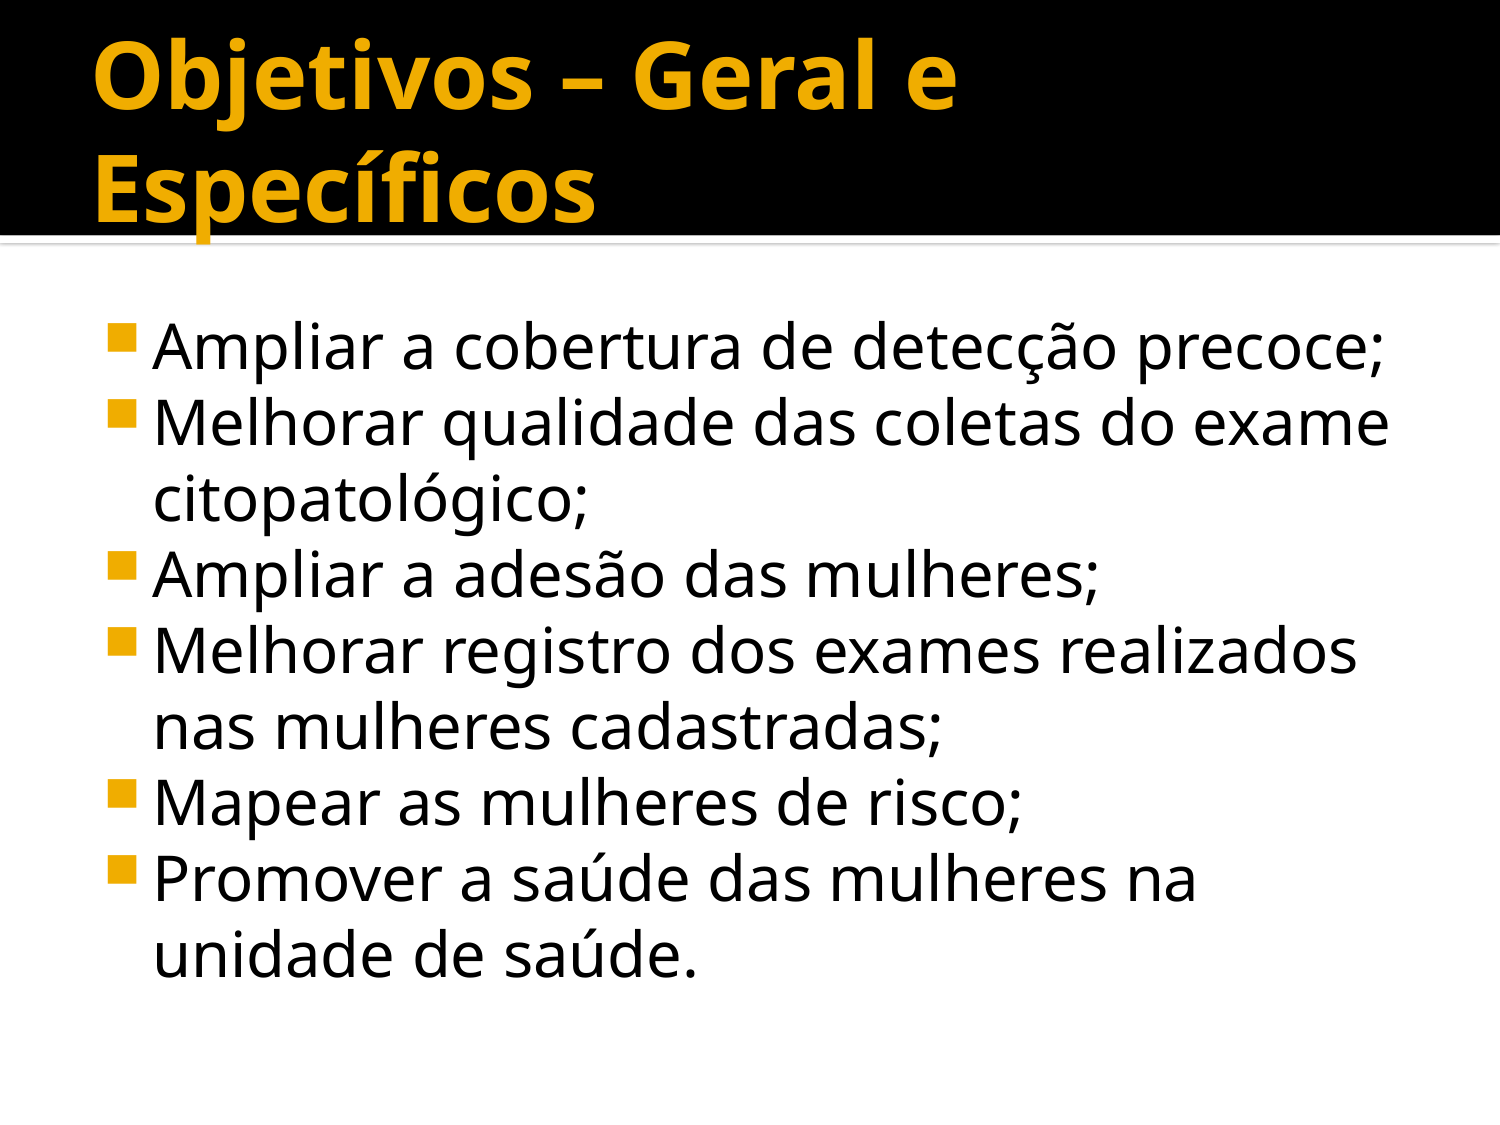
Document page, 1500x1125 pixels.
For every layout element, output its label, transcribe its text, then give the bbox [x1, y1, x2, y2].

list Ampliar a cobertura de detecção precoce; Melhorar qualidade das coletas do exame citopatológico; Ampliar a adesão das mulheres; Melhorar registro dos exames realizados nas mulheres cadastradas; Mapear as mulheres de risco; Promover a saúde das mulheres na unidade de saúde. [75, 291, 1425, 1050]
title Objetivos – Geral e Específicos [75, 25, 1425, 231]
